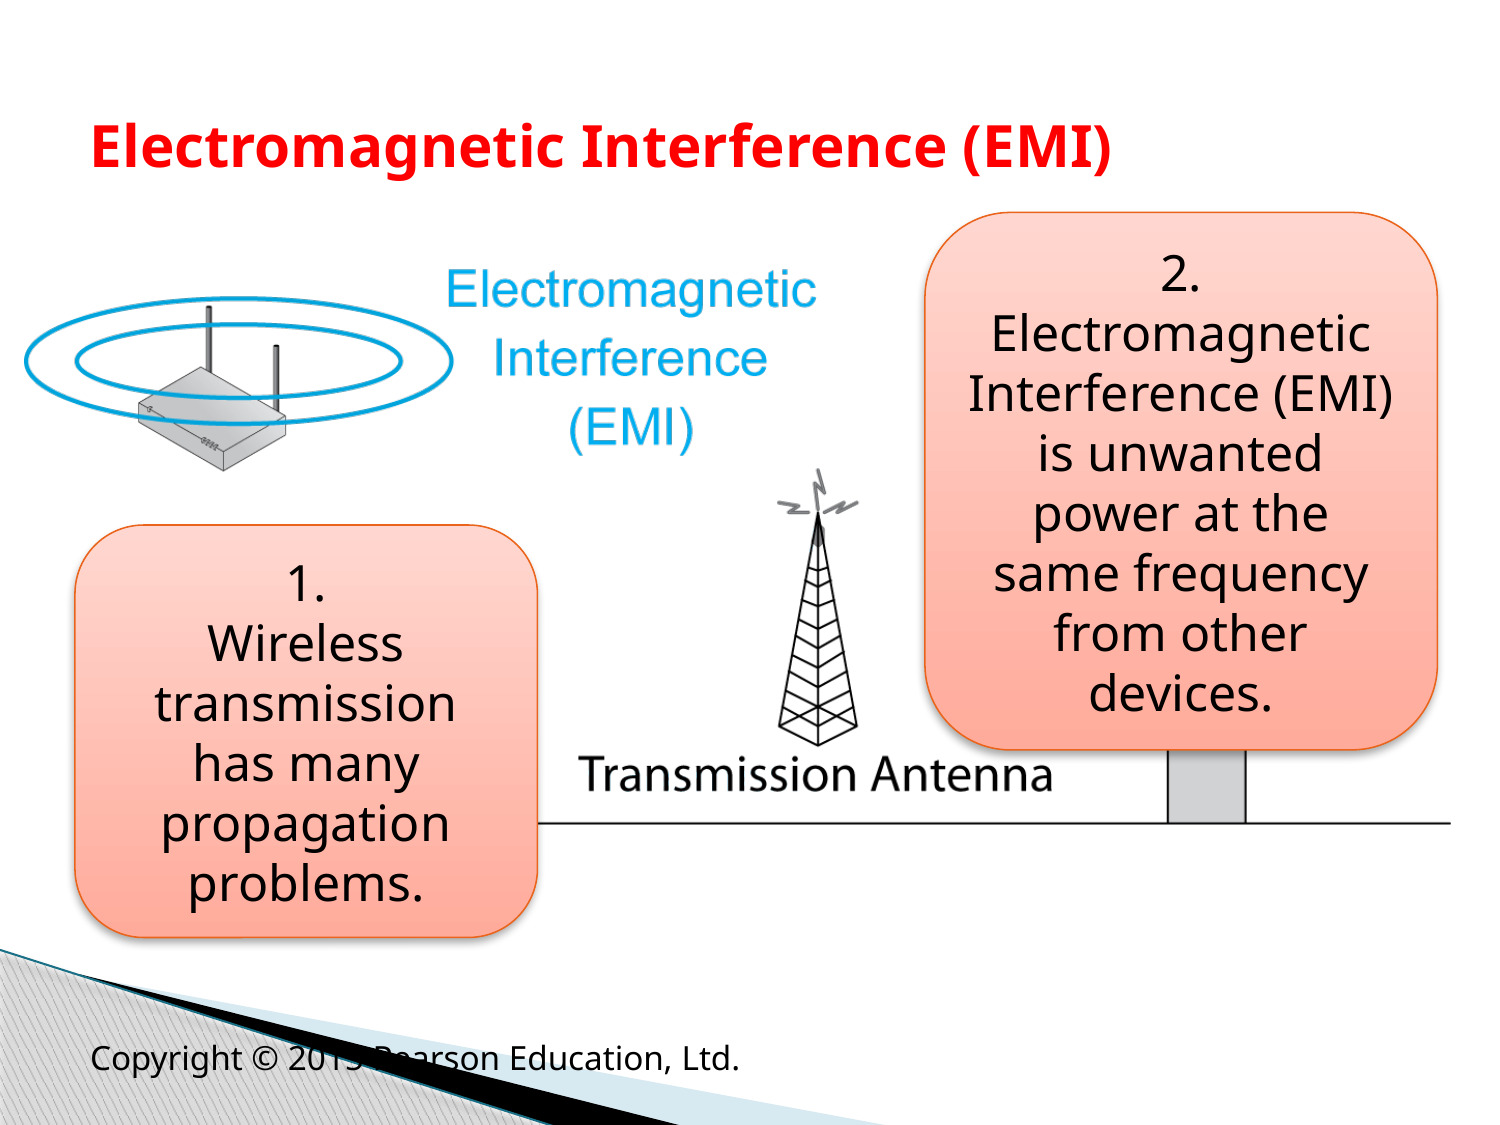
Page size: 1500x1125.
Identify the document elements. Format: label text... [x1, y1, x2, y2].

title Electromagnetic Interference (EMI) [75, 50, 1425, 238]
footer Copyright © 2015 Pearson Education, Ltd. [75, 1025, 800, 1085]
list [24, 262, 1452, 826]
text_box 1. Wireless transmission has many propagation problems. [74, 837, 539, 939]
text_box 2. Electromagnetic Interference (EMI) is unwanted power at the same frequency from other devices. [932, 211, 1431, 262]
